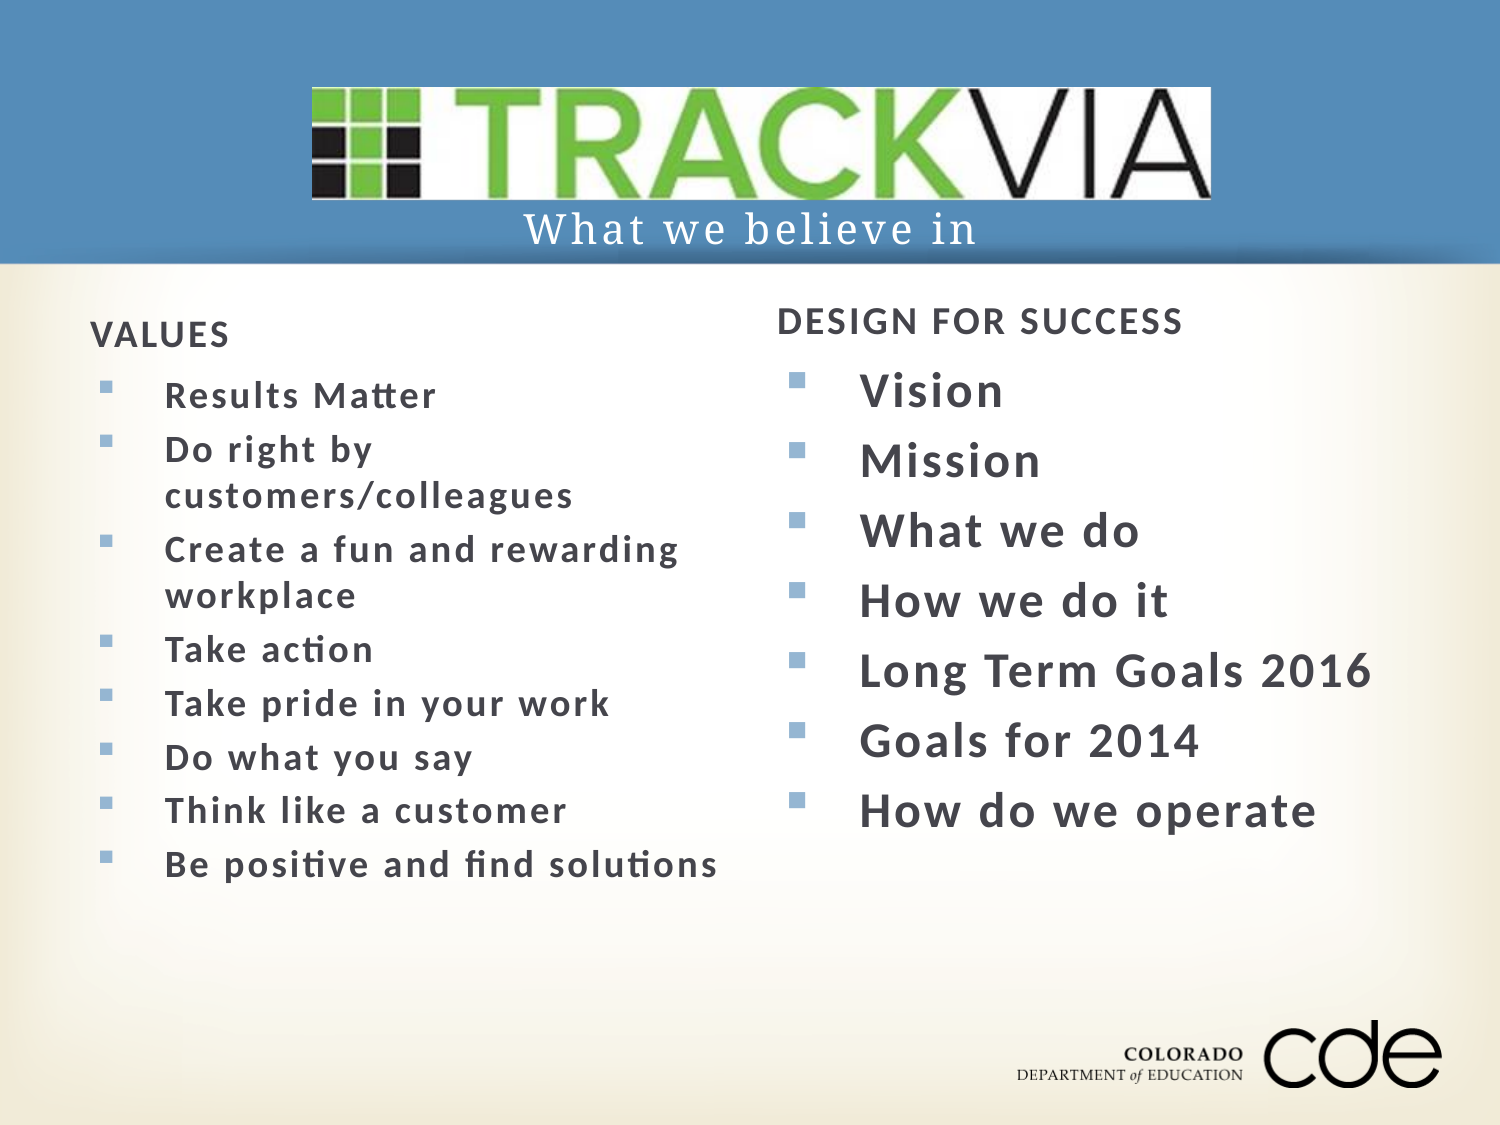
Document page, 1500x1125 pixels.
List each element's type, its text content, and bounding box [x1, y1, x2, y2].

list Results Matter Do right by customers/colleagues Create a fun and rewarding workplace Take action Take pride in your work Do what you say Think like a customer Be positive and find solutions [75, 362, 738, 913]
title What we believe in [337, 212, 1163, 275]
list DESIGN FOR SUCCESS [761, 287, 1425, 350]
picture [0, 0, 1500, 1125]
list Vision Mission What we do How we do it Long Term Goals 2016 Goals for 2014 How do we operate [761, 350, 1425, 888]
list VALUES [75, 299, 738, 362]
